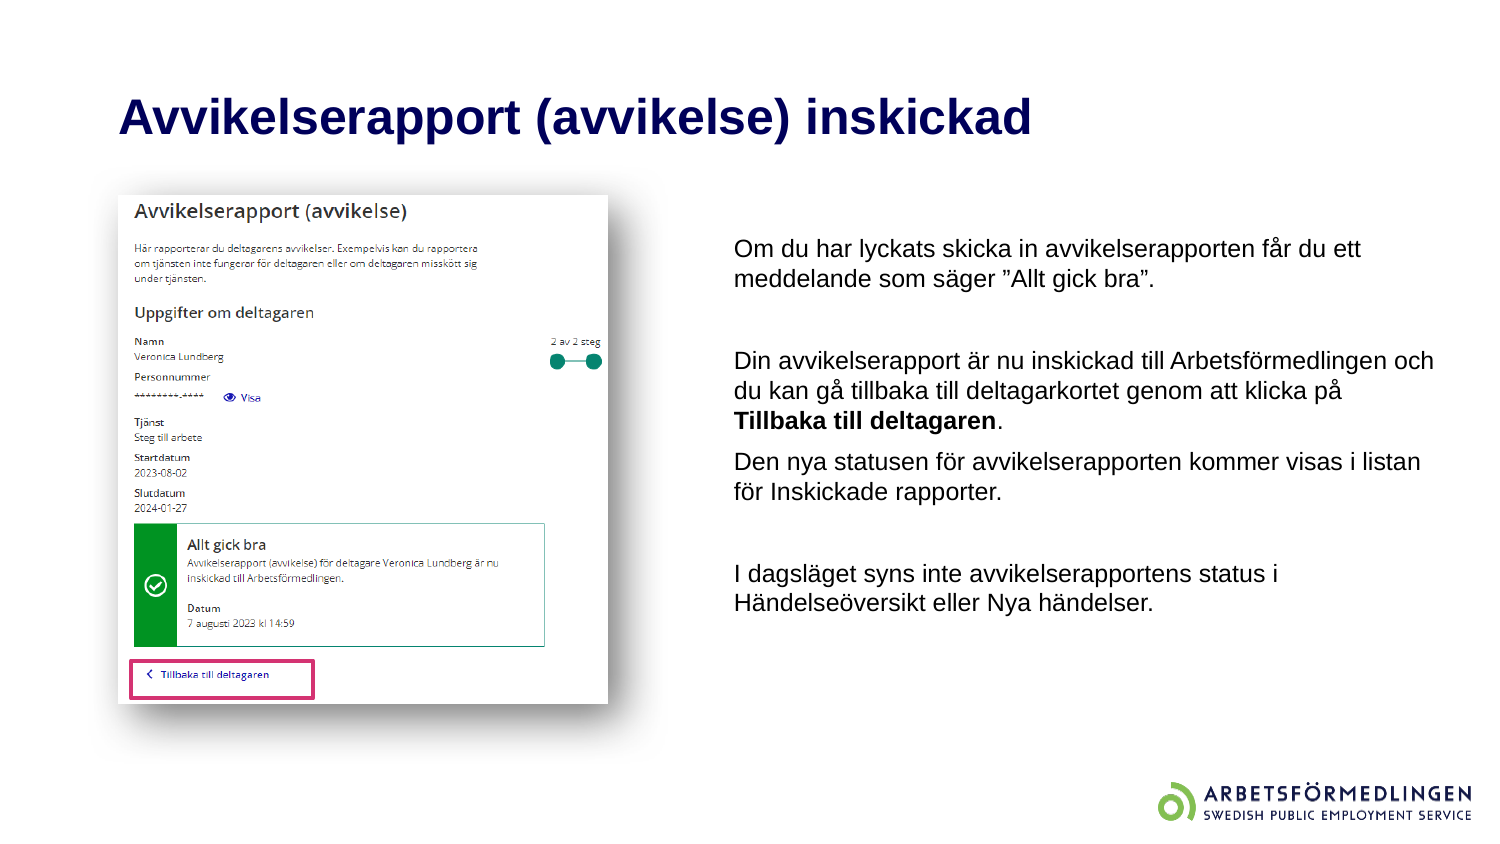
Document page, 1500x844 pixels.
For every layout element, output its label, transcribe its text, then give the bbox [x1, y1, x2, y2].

picture [118, 195, 608, 704]
title Avvikelserapport (avvikelse) inskickad [118, 84, 1336, 196]
picture [1158, 782, 1471, 821]
list Om du har lyckats skicka in avvikelserapporten får du ett meddelande som säger ”Allt gick bra”. Din avvikelserapport är nu inskickad till Arbetsförmedlingen och du kan gå tillbaka till deltagarkortet genom att klicka på Tillbaka till deltagaren. Den nya statusen för avvikelserapporten kommer visas i listan för Inskickade rapporter. I dagsläget syns inte avvikelserapportens status i Händelseöversikt eller Nya händelser. [733, 232, 1443, 654]
